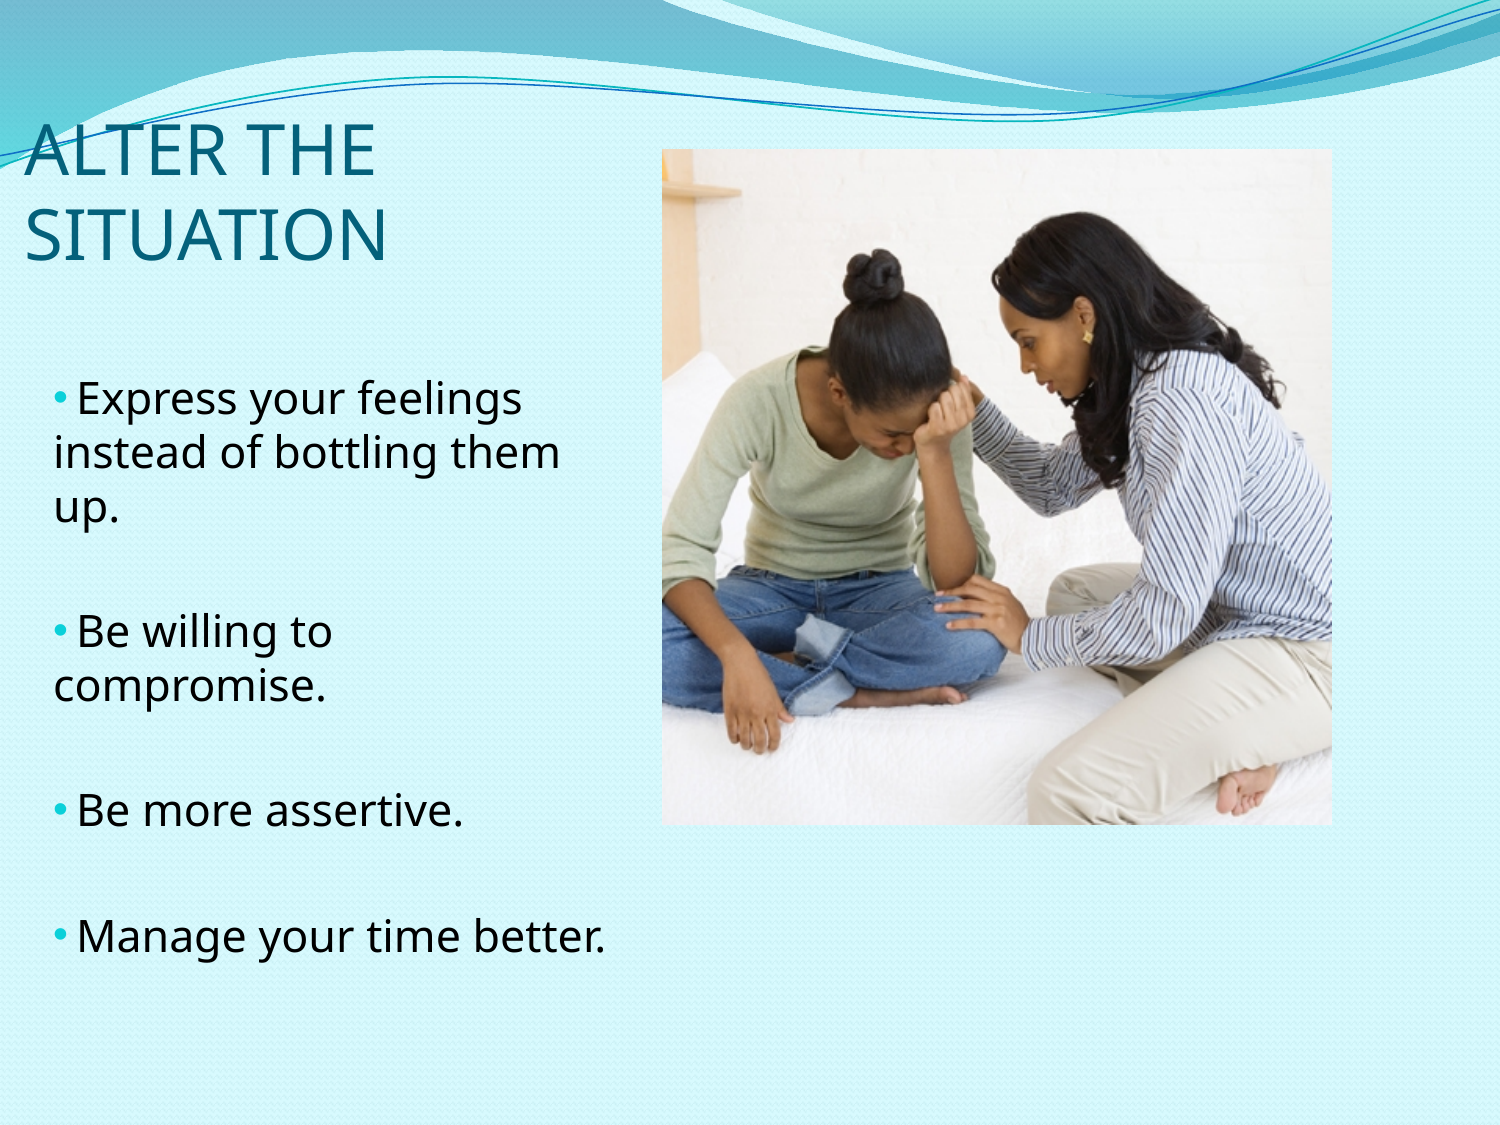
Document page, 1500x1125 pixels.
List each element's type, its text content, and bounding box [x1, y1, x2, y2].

list Express your feelings instead of bottling them up. Be willing to compromise. Be more assertive. Manage your time better. [49, 362, 613, 1006]
title ALTER THE SITUATION [24, 44, 569, 276]
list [662, 149, 1332, 826]
